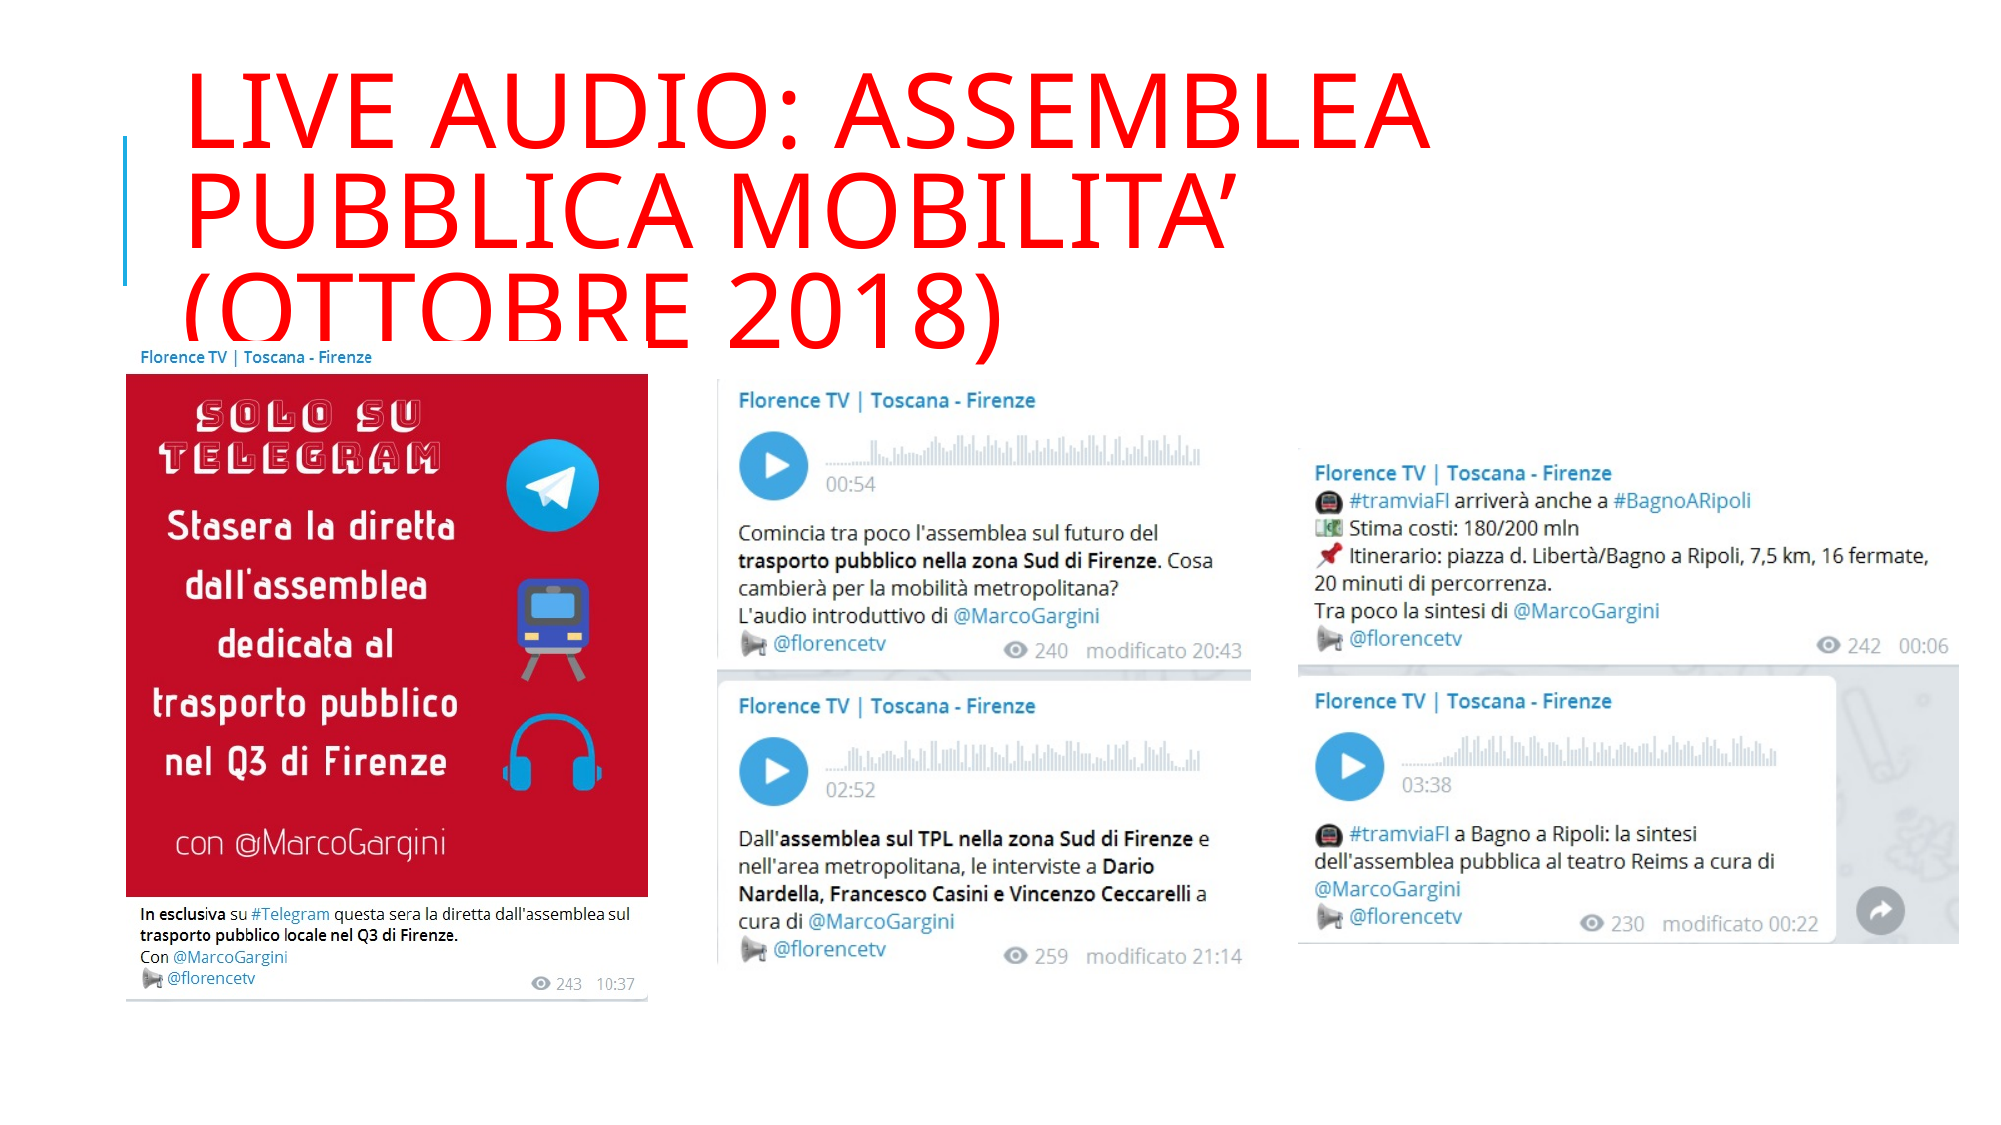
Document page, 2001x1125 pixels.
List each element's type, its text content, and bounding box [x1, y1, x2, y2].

title Live audio: assemblea pubblica mobilita’ (ottobre 2018) [168, 96, 1763, 342]
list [126, 341, 648, 1003]
picture [1297, 448, 1959, 944]
picture [716, 379, 1251, 974]
